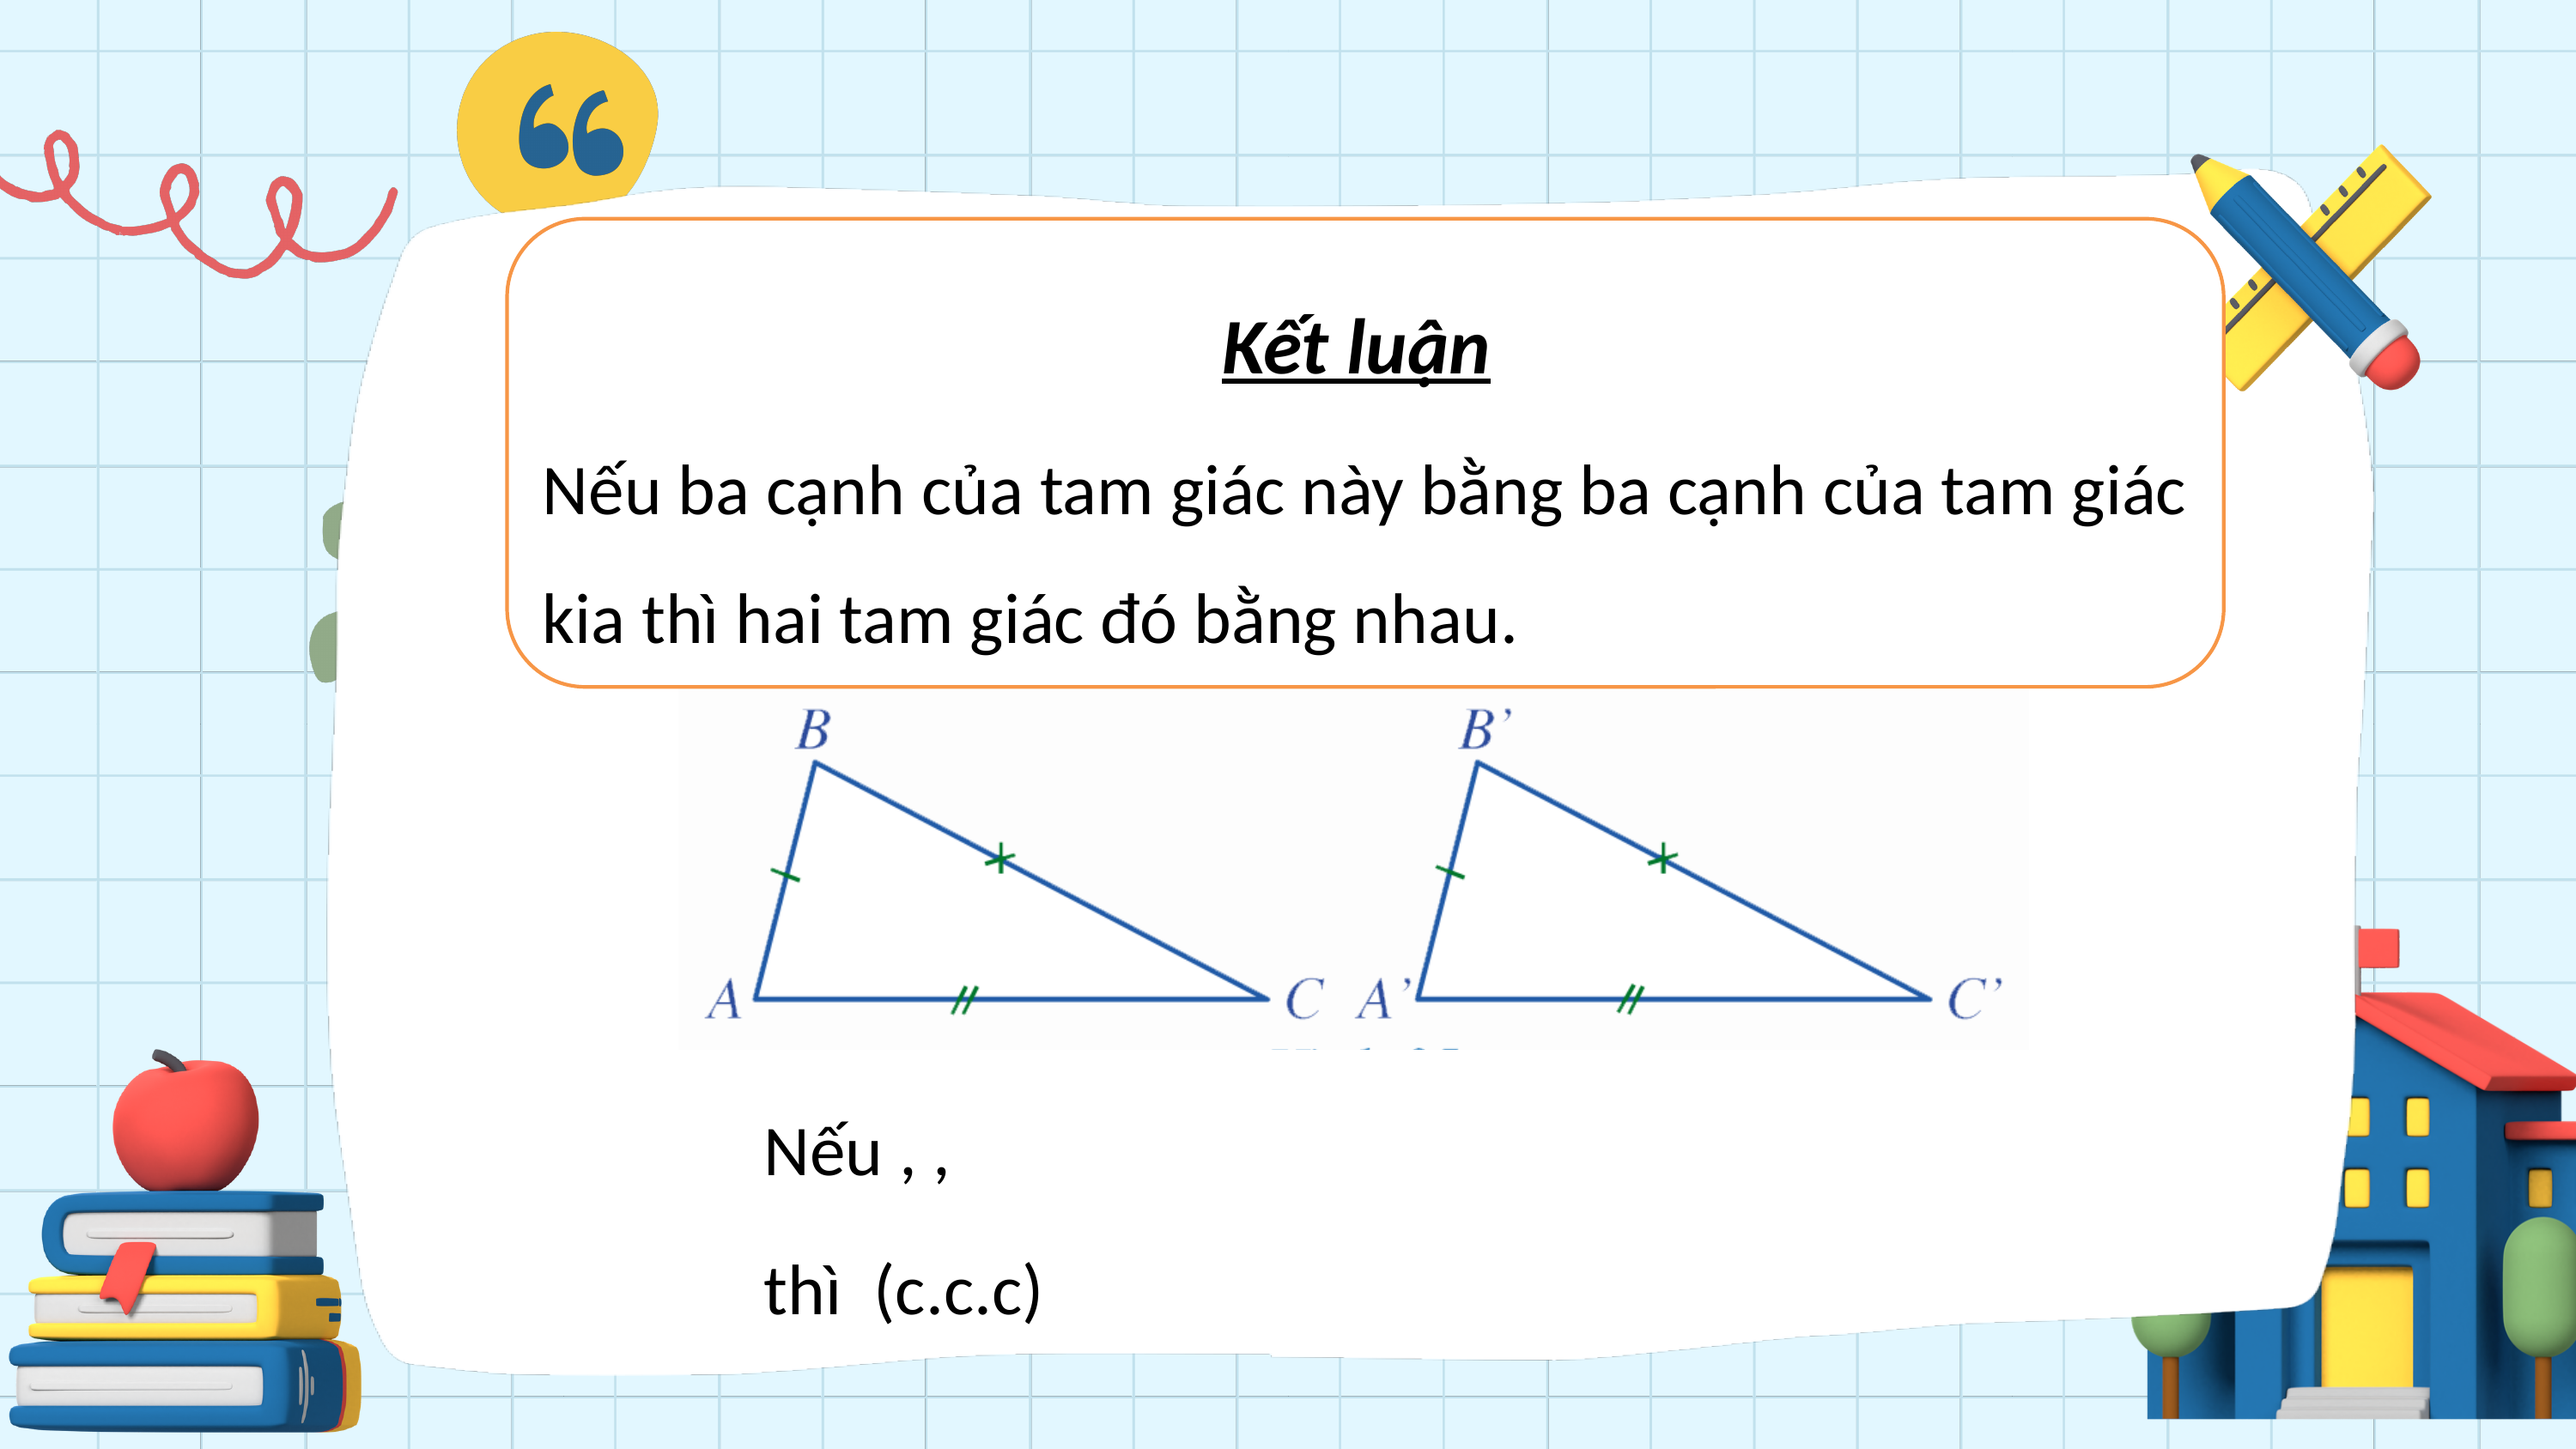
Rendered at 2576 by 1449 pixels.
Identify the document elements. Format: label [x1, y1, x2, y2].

picture [0, 32, 2576, 1433]
text_box [0, 286, 2576, 1449]
text_box [0, 0, 2576, 924]
